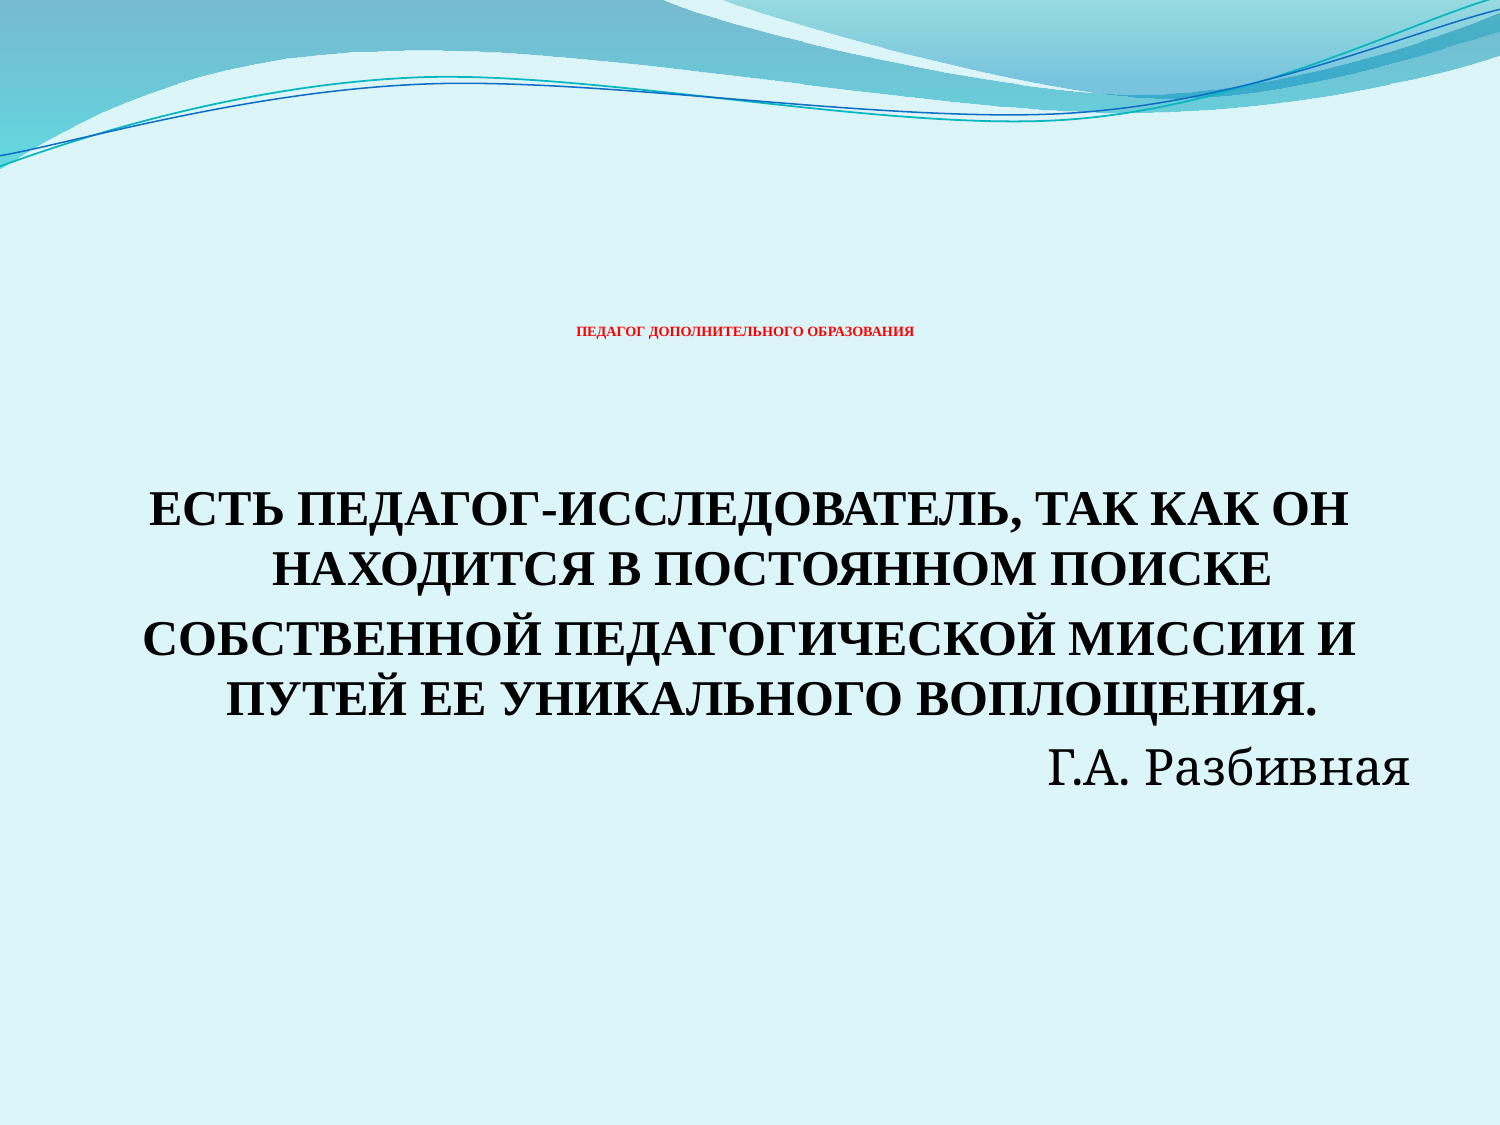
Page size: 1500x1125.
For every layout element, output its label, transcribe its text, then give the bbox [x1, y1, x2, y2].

list ЕСТЬ ПЕДАГОГ-ИССЛЕДОВАТЕЛЬ, ТАК КАК ОН НАХОДИТСЯ В ПОСТОЯННОМ ПОИСКЕ СОБСТВЕННОЙ ПЕДАГОГИЧЕСКОЙ МИССИИ И ПУТЕЙ ЕЕ УНИКАЛЬНОГО ВОПЛОЩЕНИЯ. Г.А. Разбивная [75, 317, 1425, 1038]
title ПЕДАГОГ ДОПОЛНИТЕЛЬНОГО ОБРАЗОВАНИЯ [70, 152, 1421, 340]
